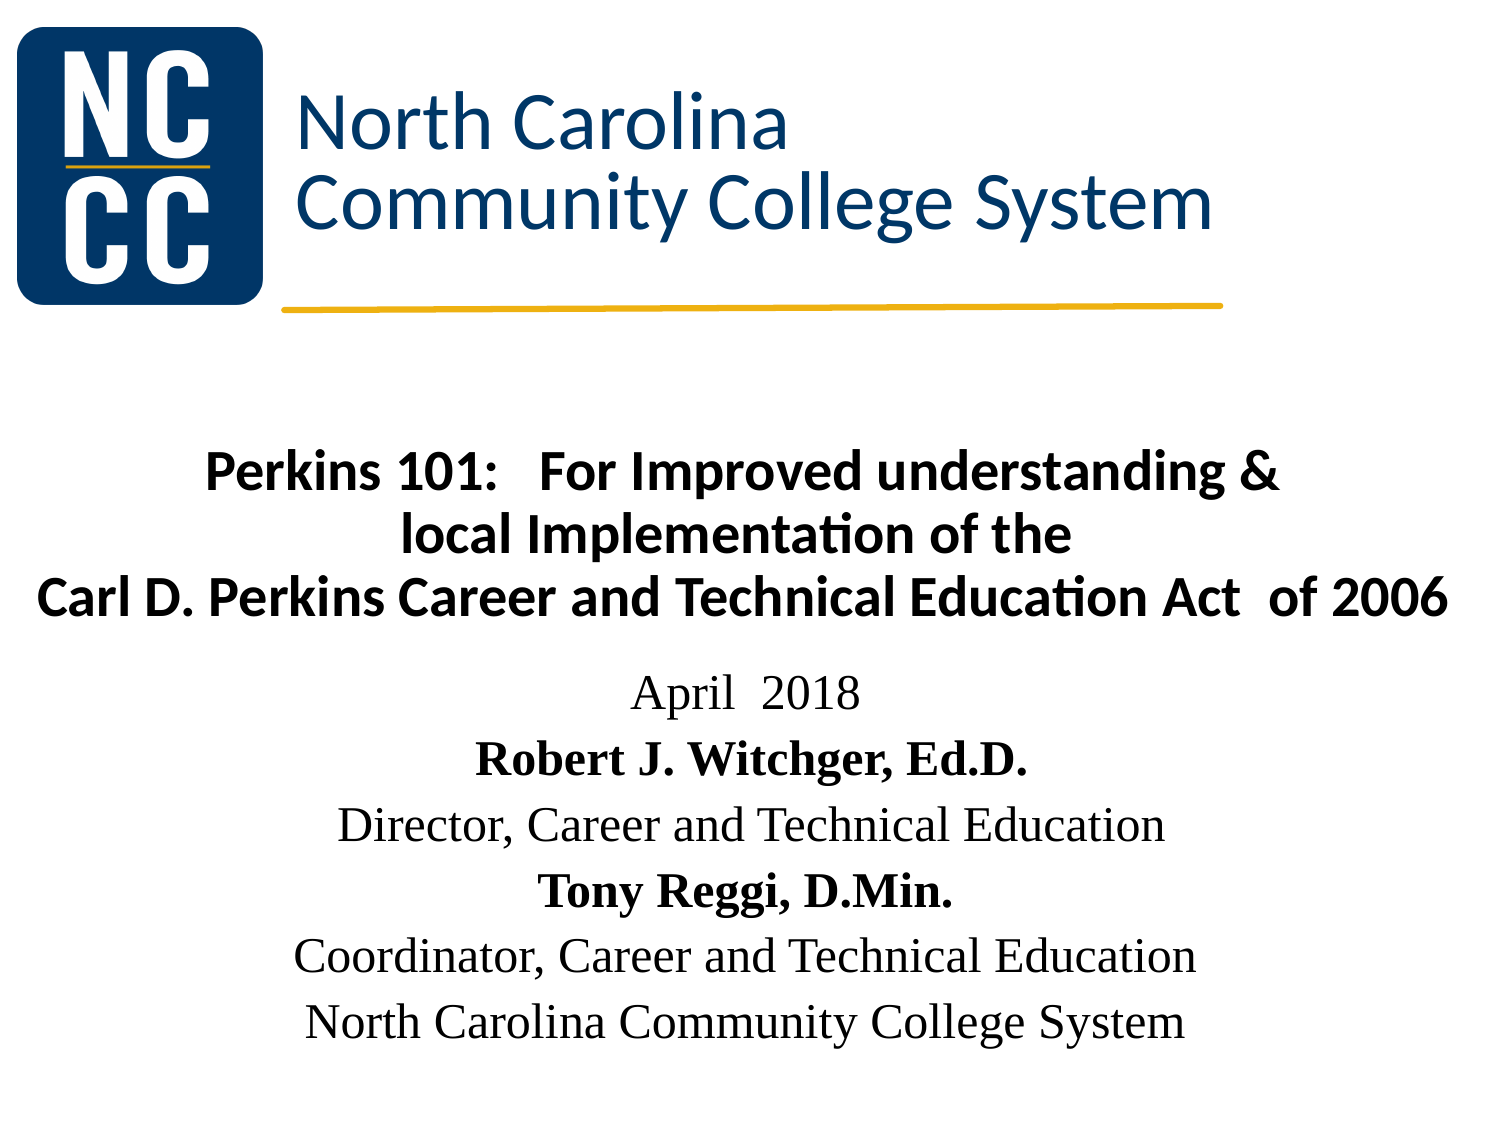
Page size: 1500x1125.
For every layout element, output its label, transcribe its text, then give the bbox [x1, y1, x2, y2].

picture [17, 27, 263, 305]
subtitle April 2018 Robert J. Witchger, Ed.D. Director, Career and Technical Education Tony Reggi, D.Min. Coordinator, Career and Technical Education North Carolina Community College System [150, 659, 1354, 931]
title Perkins 101: For Improved understanding & local Implementation of the Carl D. Perkins Career and Technical Education Act of 2006 [0, 402, 1500, 637]
